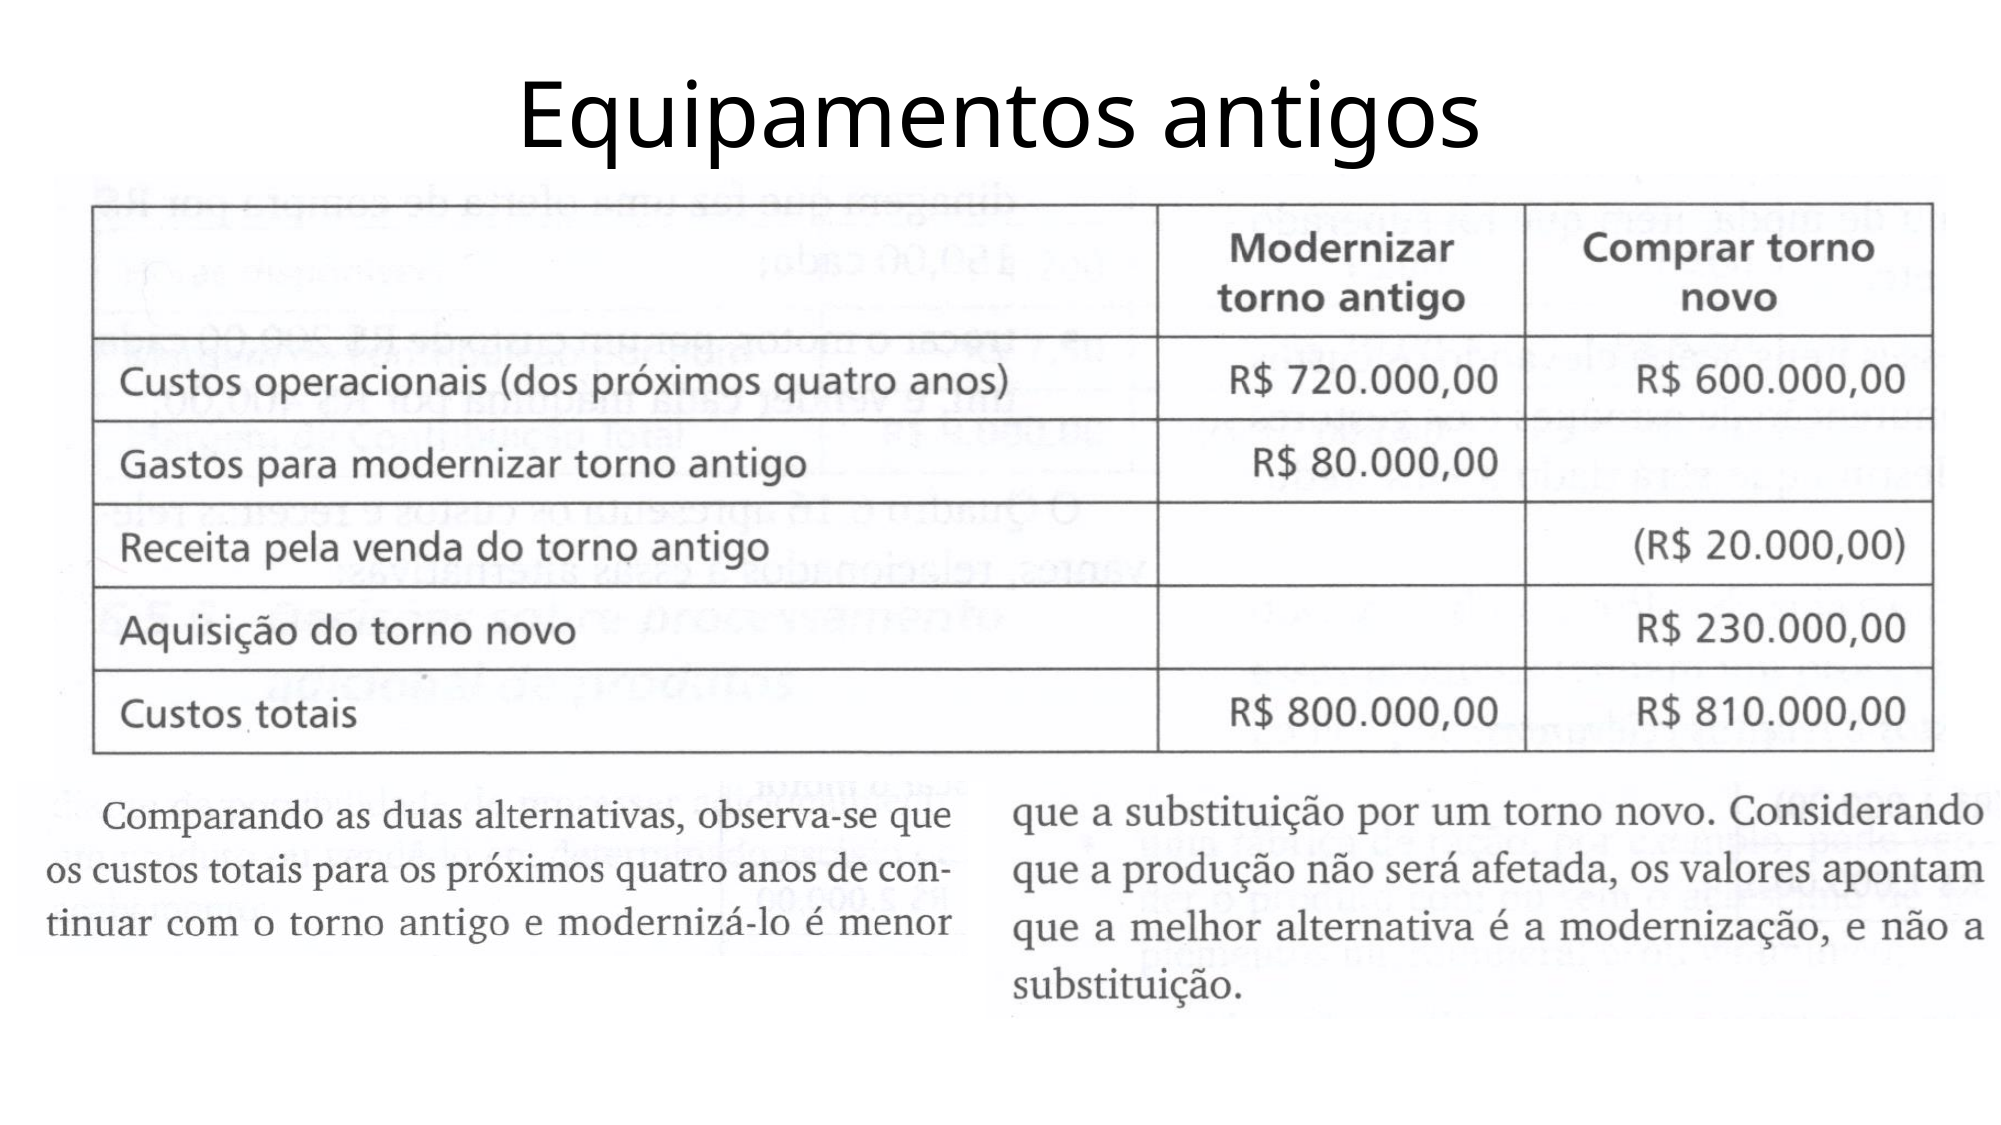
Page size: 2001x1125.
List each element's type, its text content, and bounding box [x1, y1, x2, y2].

title Equipamentos antigos [137, 59, 1863, 174]
picture [17, 174, 2000, 1019]
